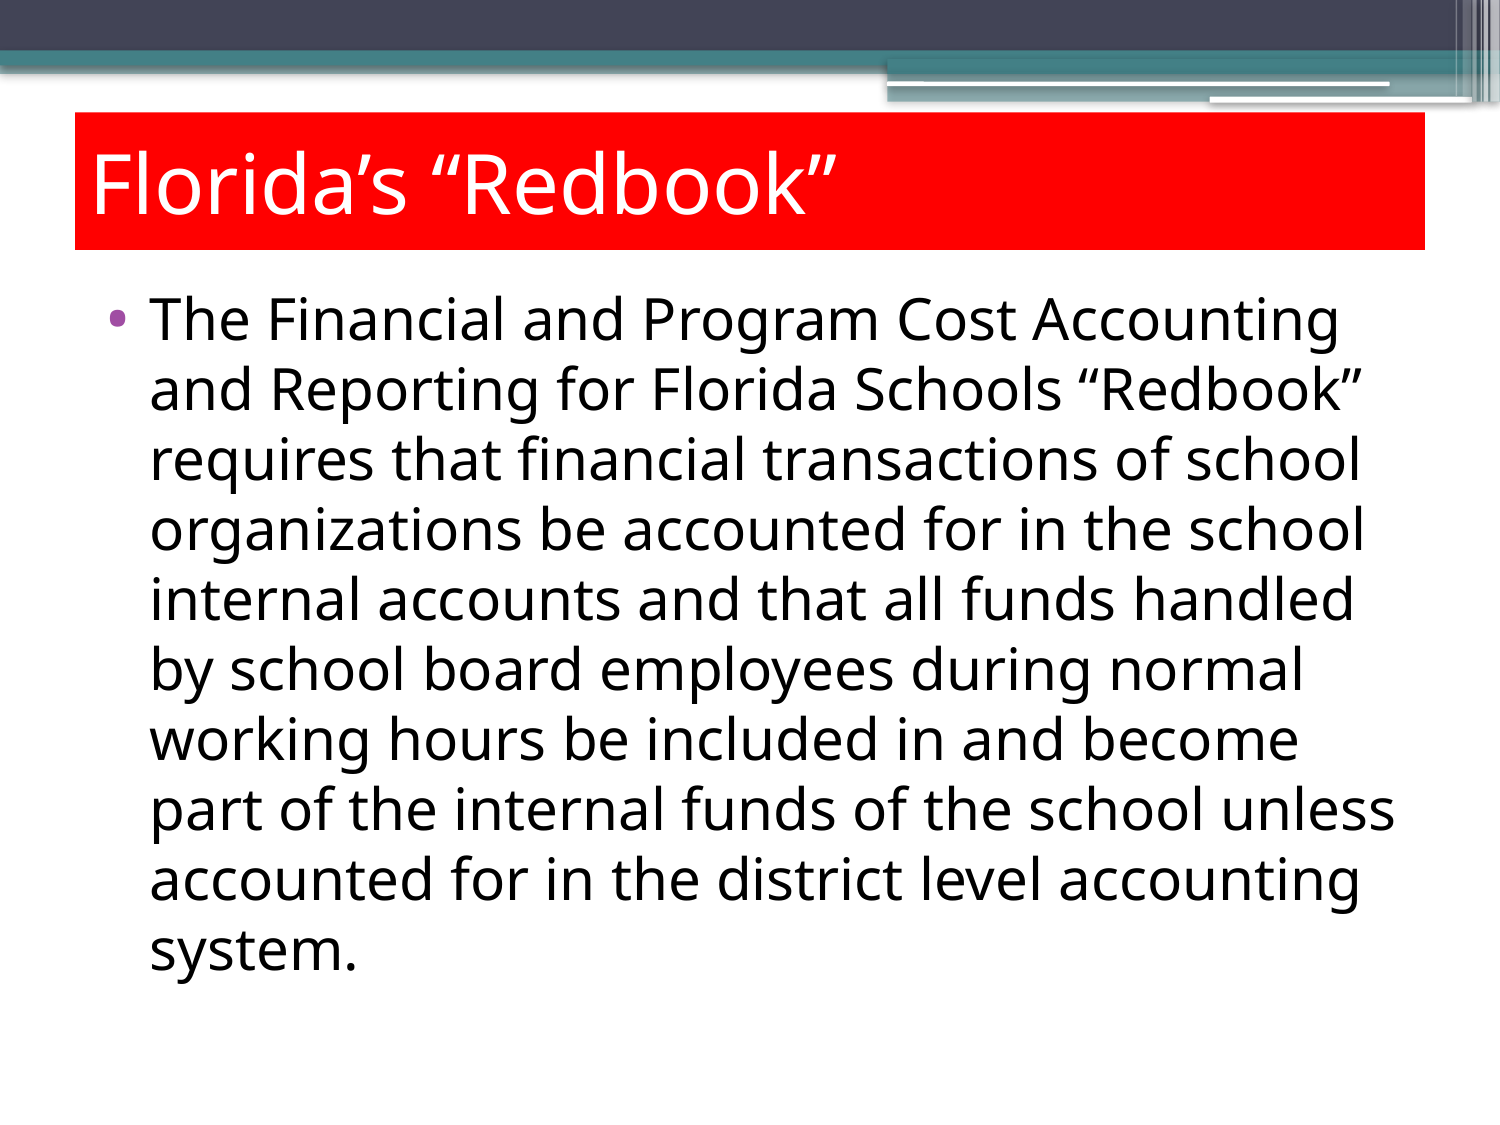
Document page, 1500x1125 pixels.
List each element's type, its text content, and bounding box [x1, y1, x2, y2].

title Florida’s “Redbook” [75, 112, 1425, 250]
list The Financial and Program Cost Accounting and Reporting for Florida Schools “Redbook” requires that financial transactions of school organizations be accounted for in the school internal accounts and that all funds handled by school board employees during normal working hours be included in and become part of the internal funds of the school unless accounted for in the district level accounting system. [75, 275, 1425, 1079]
